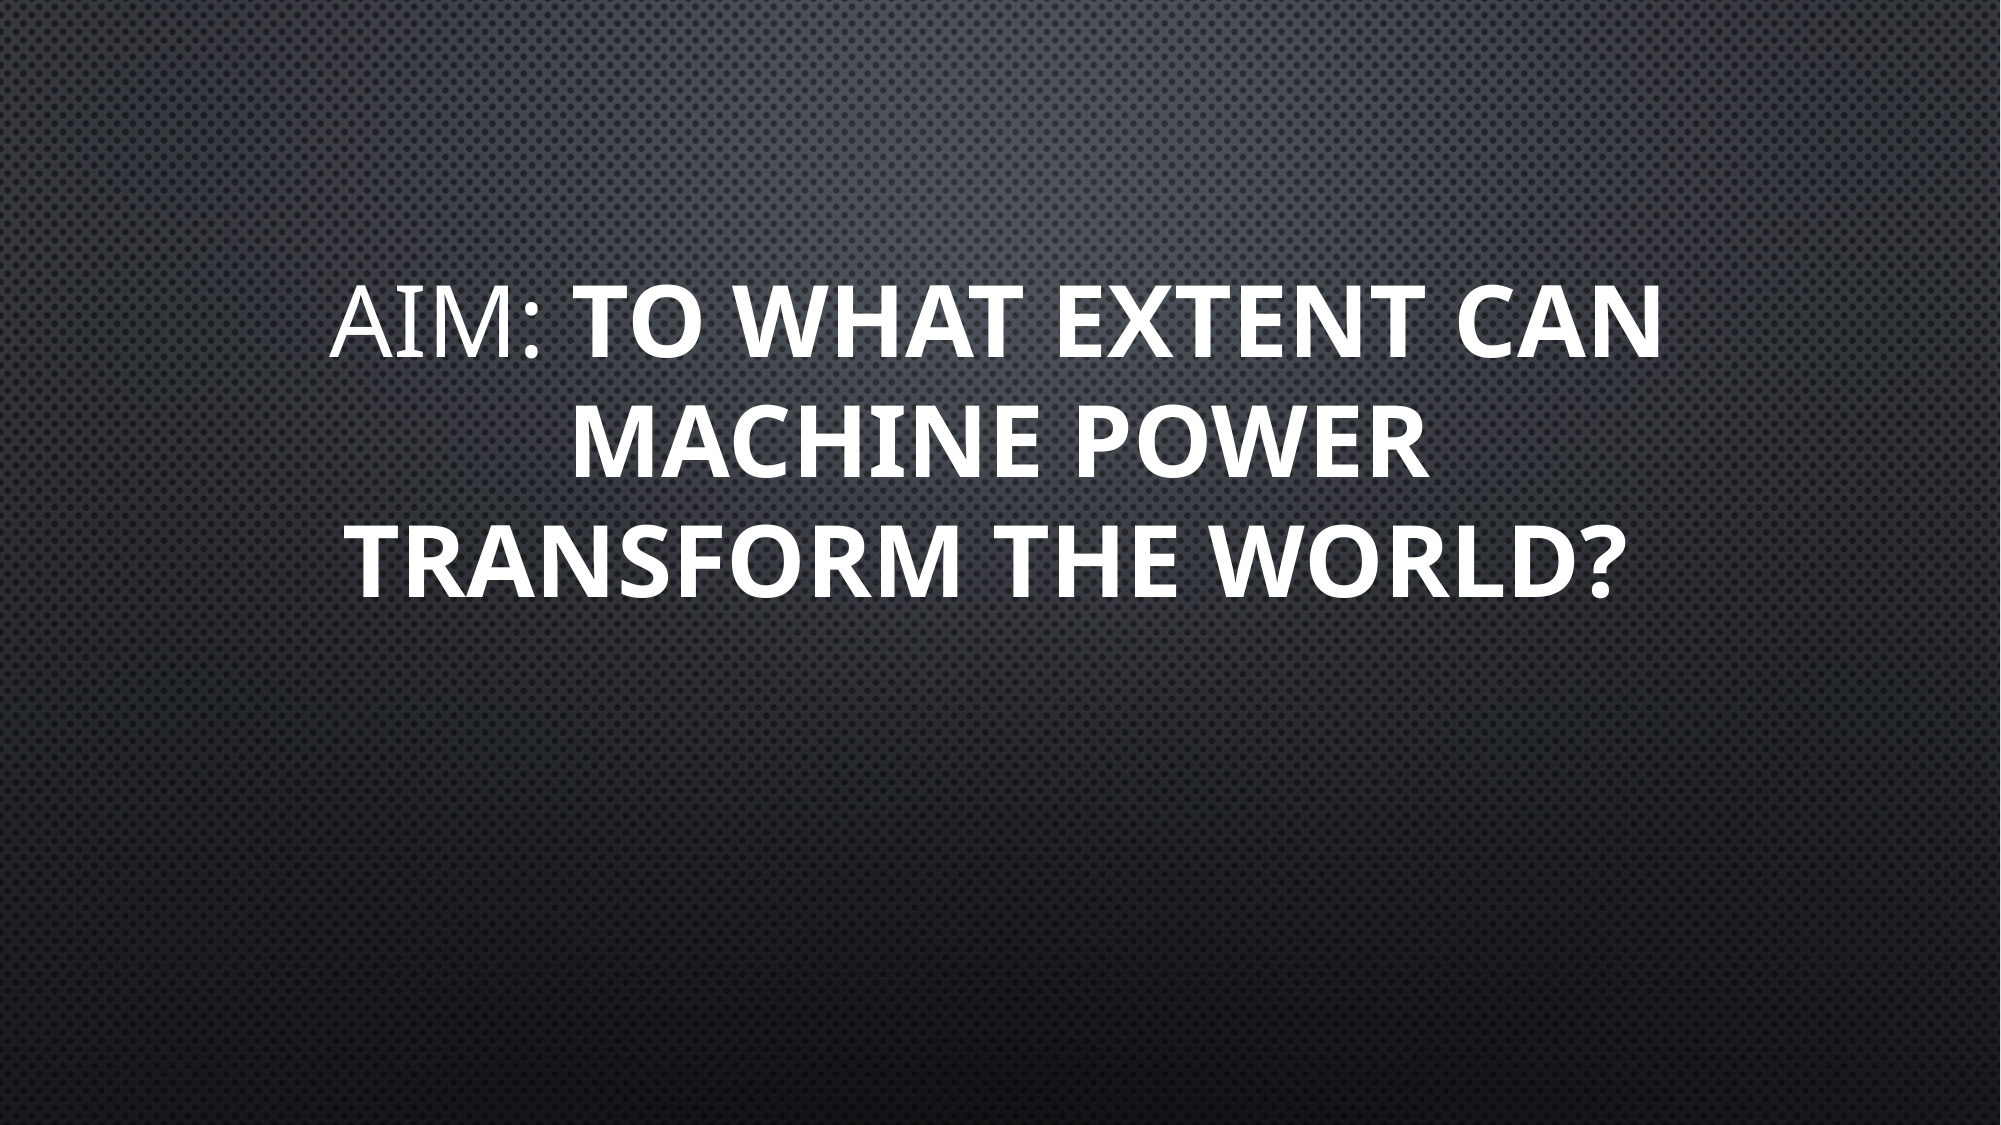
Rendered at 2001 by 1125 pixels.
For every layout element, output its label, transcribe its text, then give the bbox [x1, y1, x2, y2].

title Aim: To what extent can machine power transform the world? [287, 99, 1711, 625]
